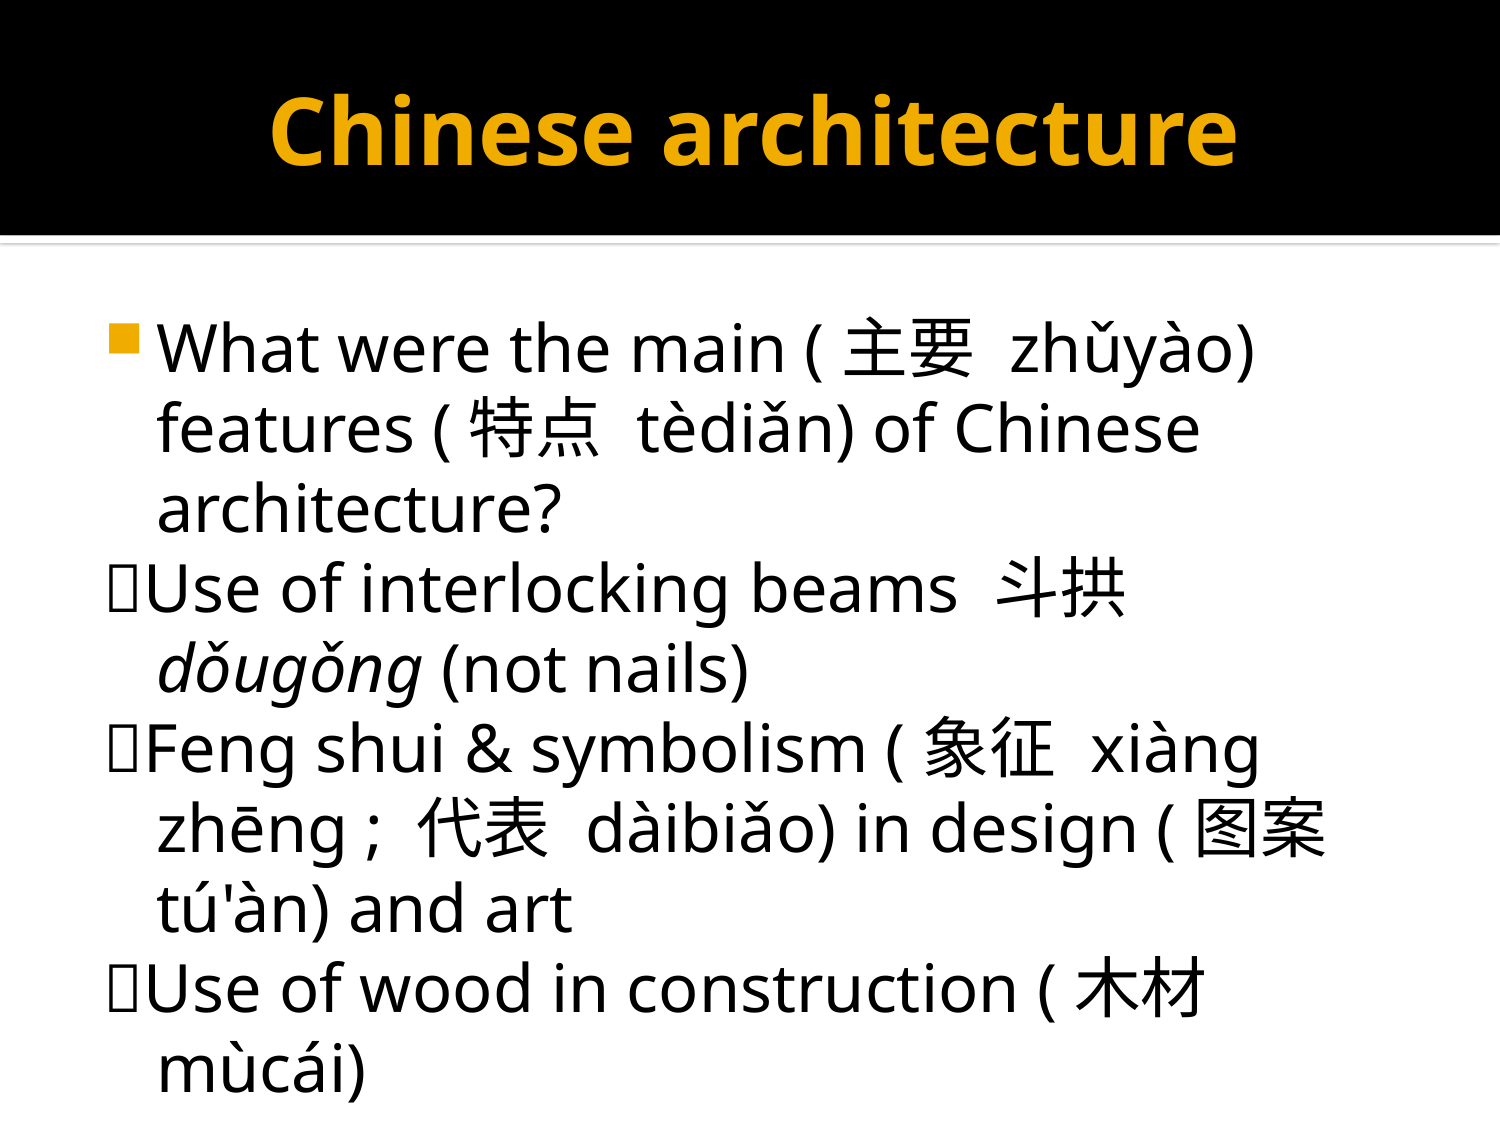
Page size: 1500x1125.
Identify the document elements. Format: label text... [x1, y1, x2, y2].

list What were the main (主要 zhǔyào) features (特点 tèdiǎn) of Chinese architecture? Use of interlocking beams 斗拱 dǒugǒng (not nails) Feng shui & symbolism (象征 xiàng​zhēng​ ; 代表 dàibiǎo) in design (图案 tú'àn) and art Use of wood in construction (木材 mùcái) [75, 291, 1425, 1050]
title Chinese architecture [75, 25, 1425, 231]
